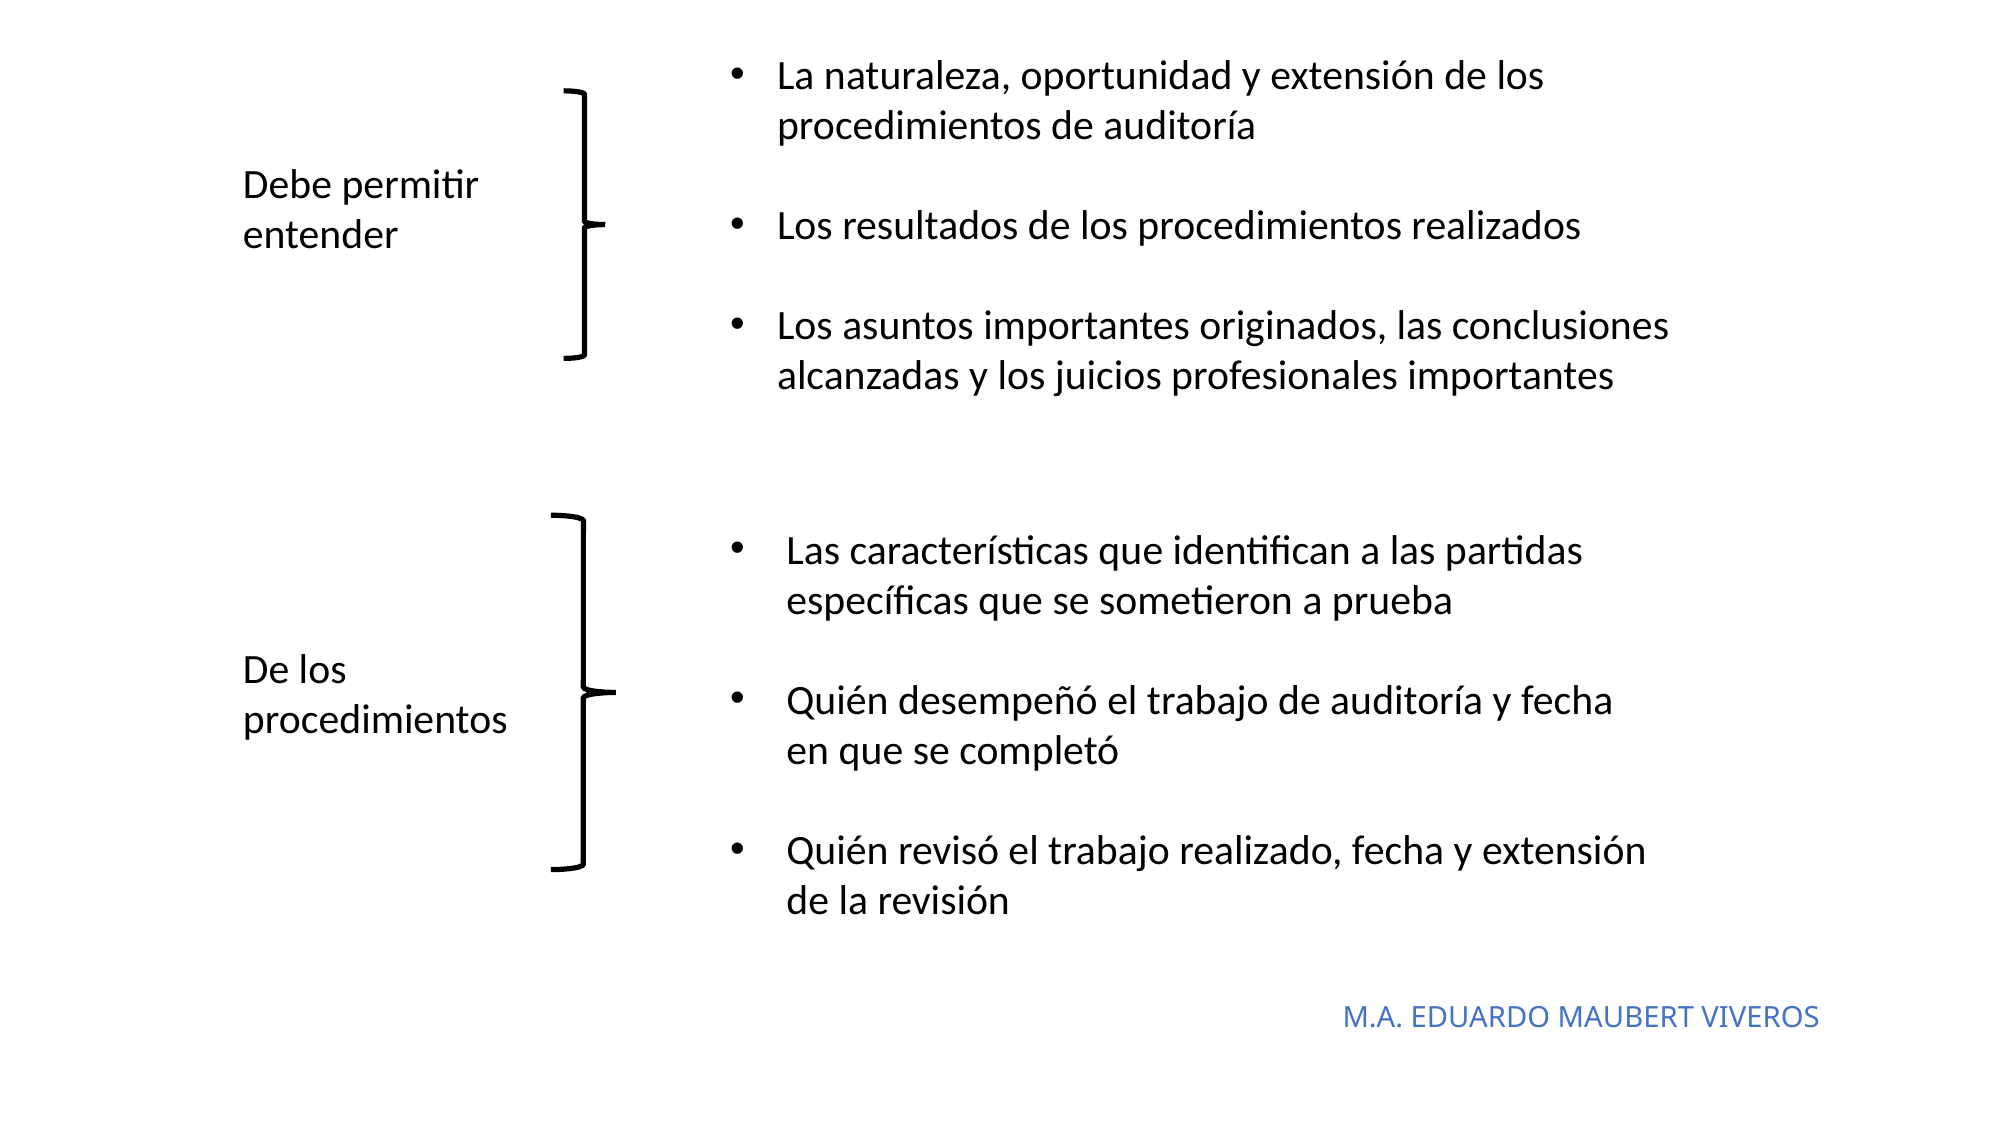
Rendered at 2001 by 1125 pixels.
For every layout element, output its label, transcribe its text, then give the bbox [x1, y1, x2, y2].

text_box Debe permitir entender [228, 149, 500, 265]
text_box Las características que identifican a las partidas específicas que se sometieron a prueba Quién desempeñó el trabajo de auditoría y fecha en que se completó Quién revisó el trabajo realizado, fecha y extensión de la revisión [715, 515, 1673, 931]
text_box [563, 90, 606, 359]
text_box [550, 514, 616, 871]
text_box M.A. EDUARDO MAUBERT VIVEROS [1327, 990, 1835, 1041]
text_box La naturaleza, oportunidad y extensión de los procedimientos de auditoría Los resultados de los procedimientos realizados Los asuntos importantes originados, las conclusiones alcanzadas y los juicios profesionales importantes [715, 40, 1767, 406]
text_box De los procedimientos [228, 634, 572, 750]
